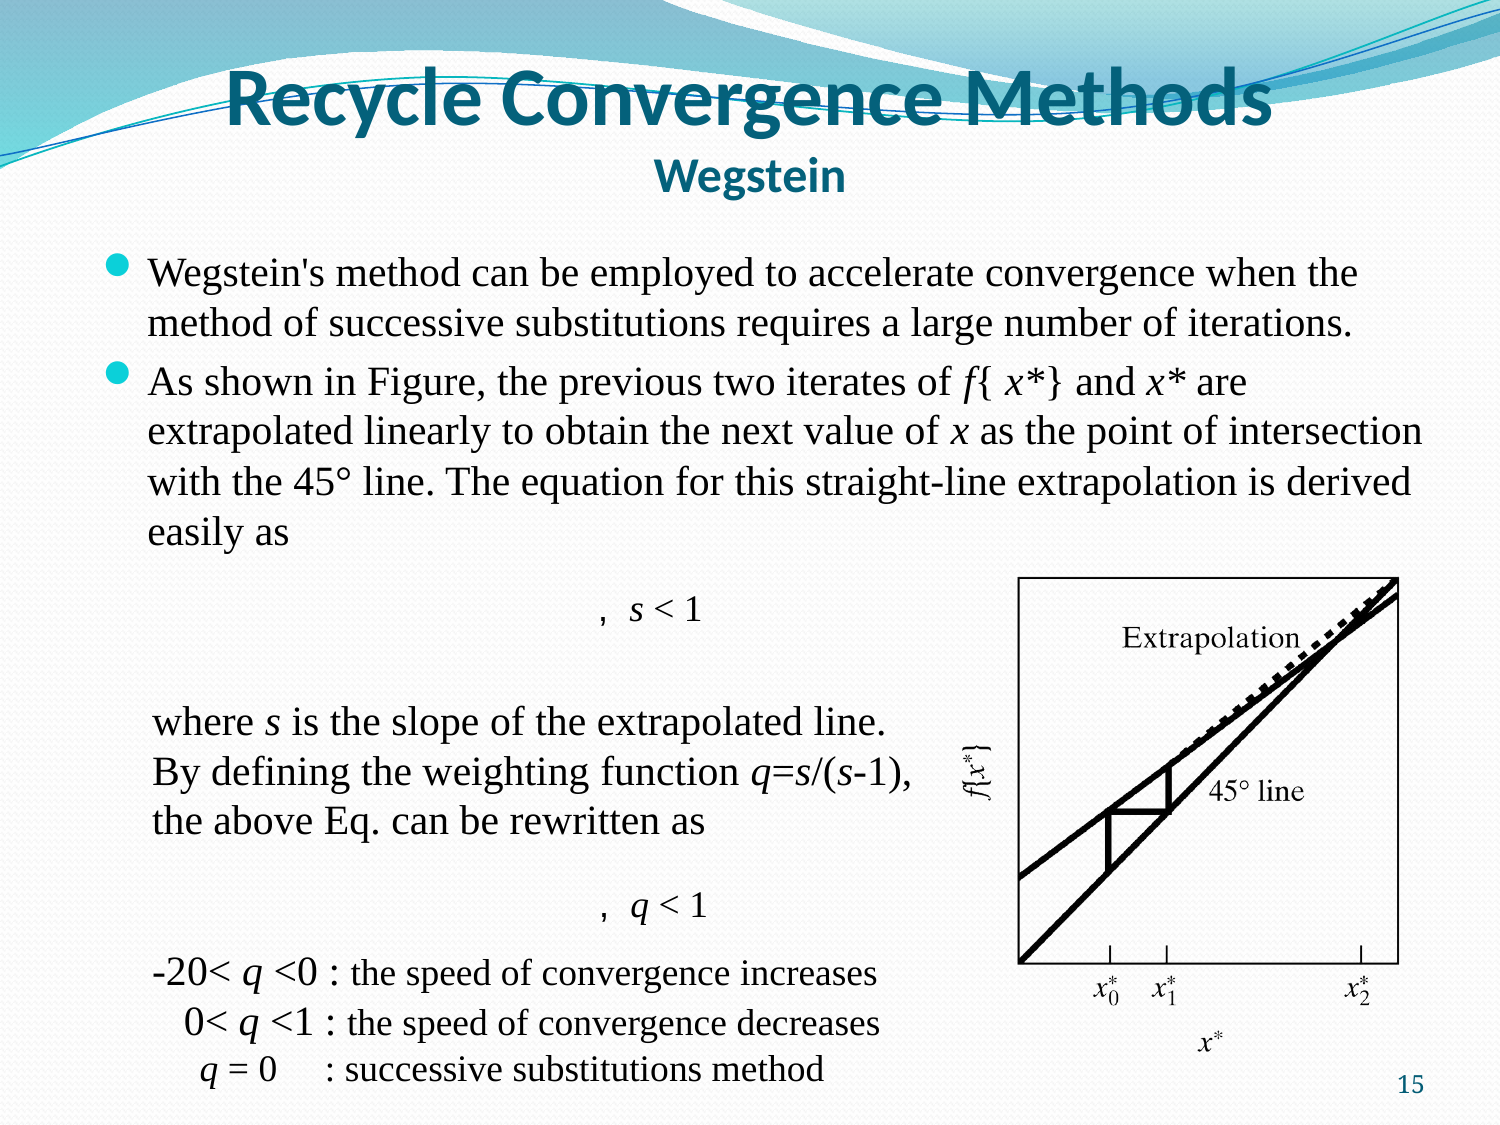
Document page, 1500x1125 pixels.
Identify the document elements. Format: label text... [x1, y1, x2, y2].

list Wegstein's method can be employed to accelerate convergence when the method of successive substitutions requires a large number of iterations. As shown in Figure, the previous two iterates of f{ x*} and x* are extrapolated linearly to obtain the next value of x as the point of intersection with the 45° line. The equation for this straight-line extrapolation is derived easily as [87, 237, 1451, 566]
picture [949, 575, 1401, 1063]
slide_number 15 [1299, 1042, 1425, 1103]
title Recycle Convergence Methods Wegstein [74, 49, 1426, 188]
text_box where s is the slope of the extrapolated line. By defining the weighting function q=s/(s-1), the above Eq. can be rewritten as -20< q <0 : the speed of convergence increases 0< q <1 : the speed of convergence decreases q = 0 : successive substitutions method [137, 685, 950, 1096]
